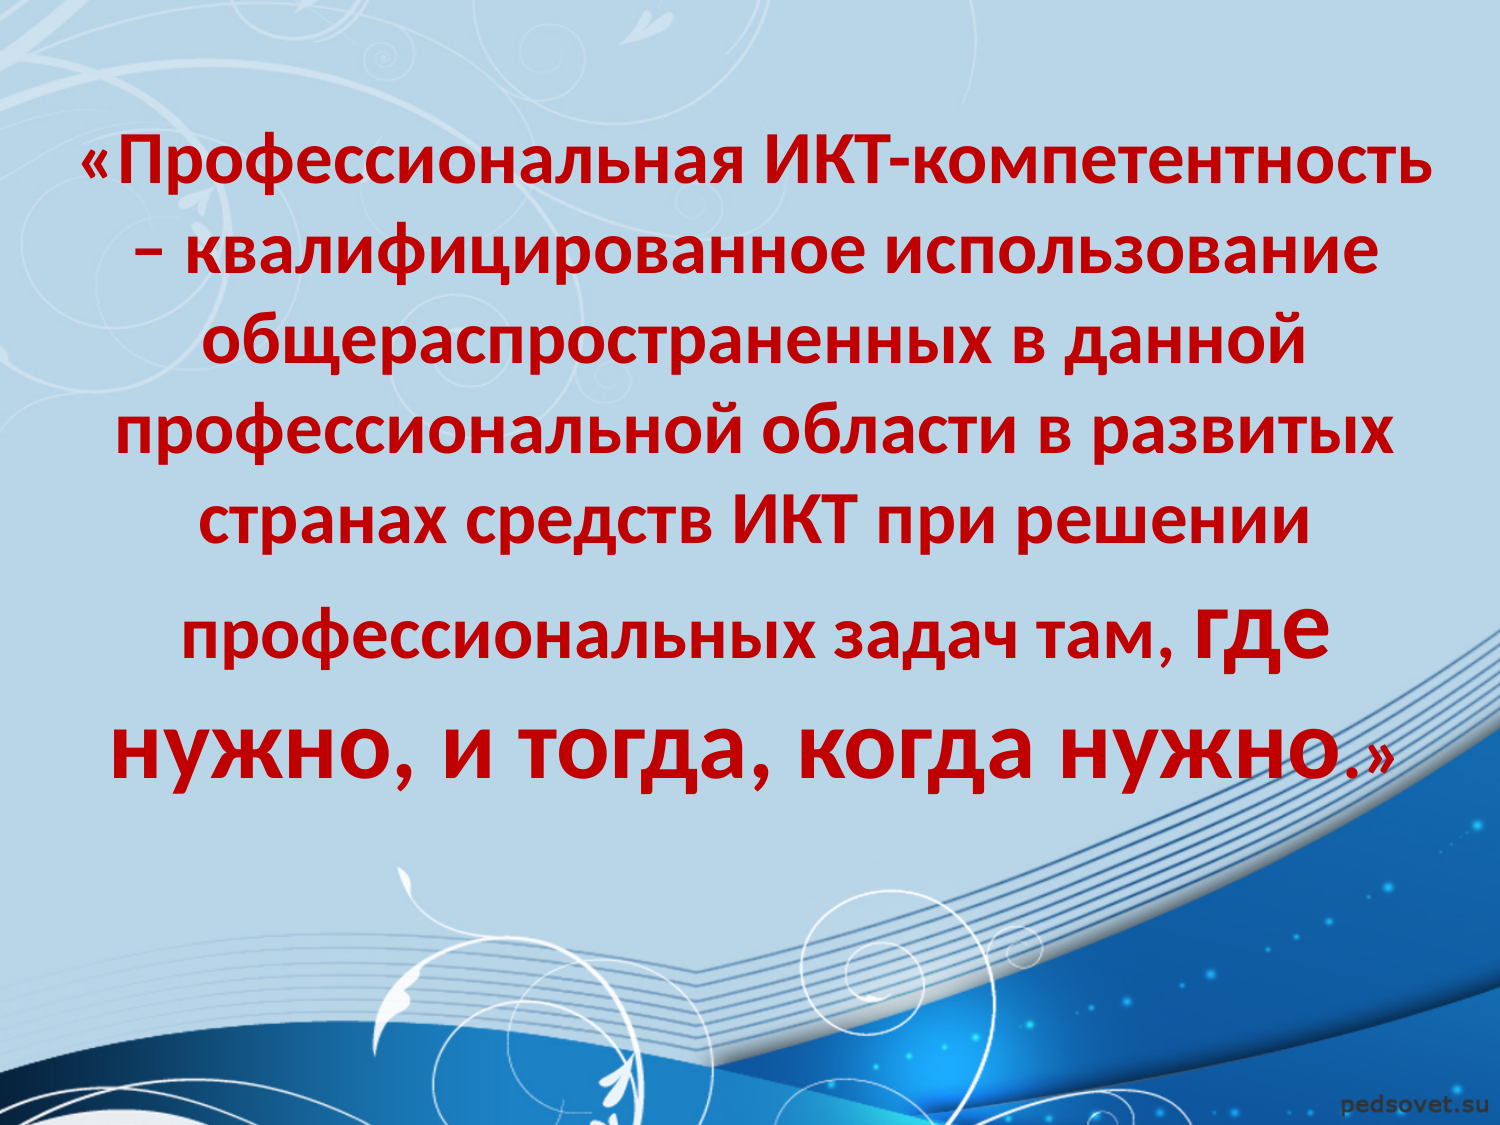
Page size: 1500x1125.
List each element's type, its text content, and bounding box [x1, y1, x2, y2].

picture [0, 0, 1500, 1125]
title «Профессиональная ИКТ-компетентность – квалифицированное использование общераспространенных в данной профессиональной области в развитых странах средств ИКТ при решении профессиональных задач там, где нужно, и тогда, когда нужно.» [58, 332, 1454, 575]
